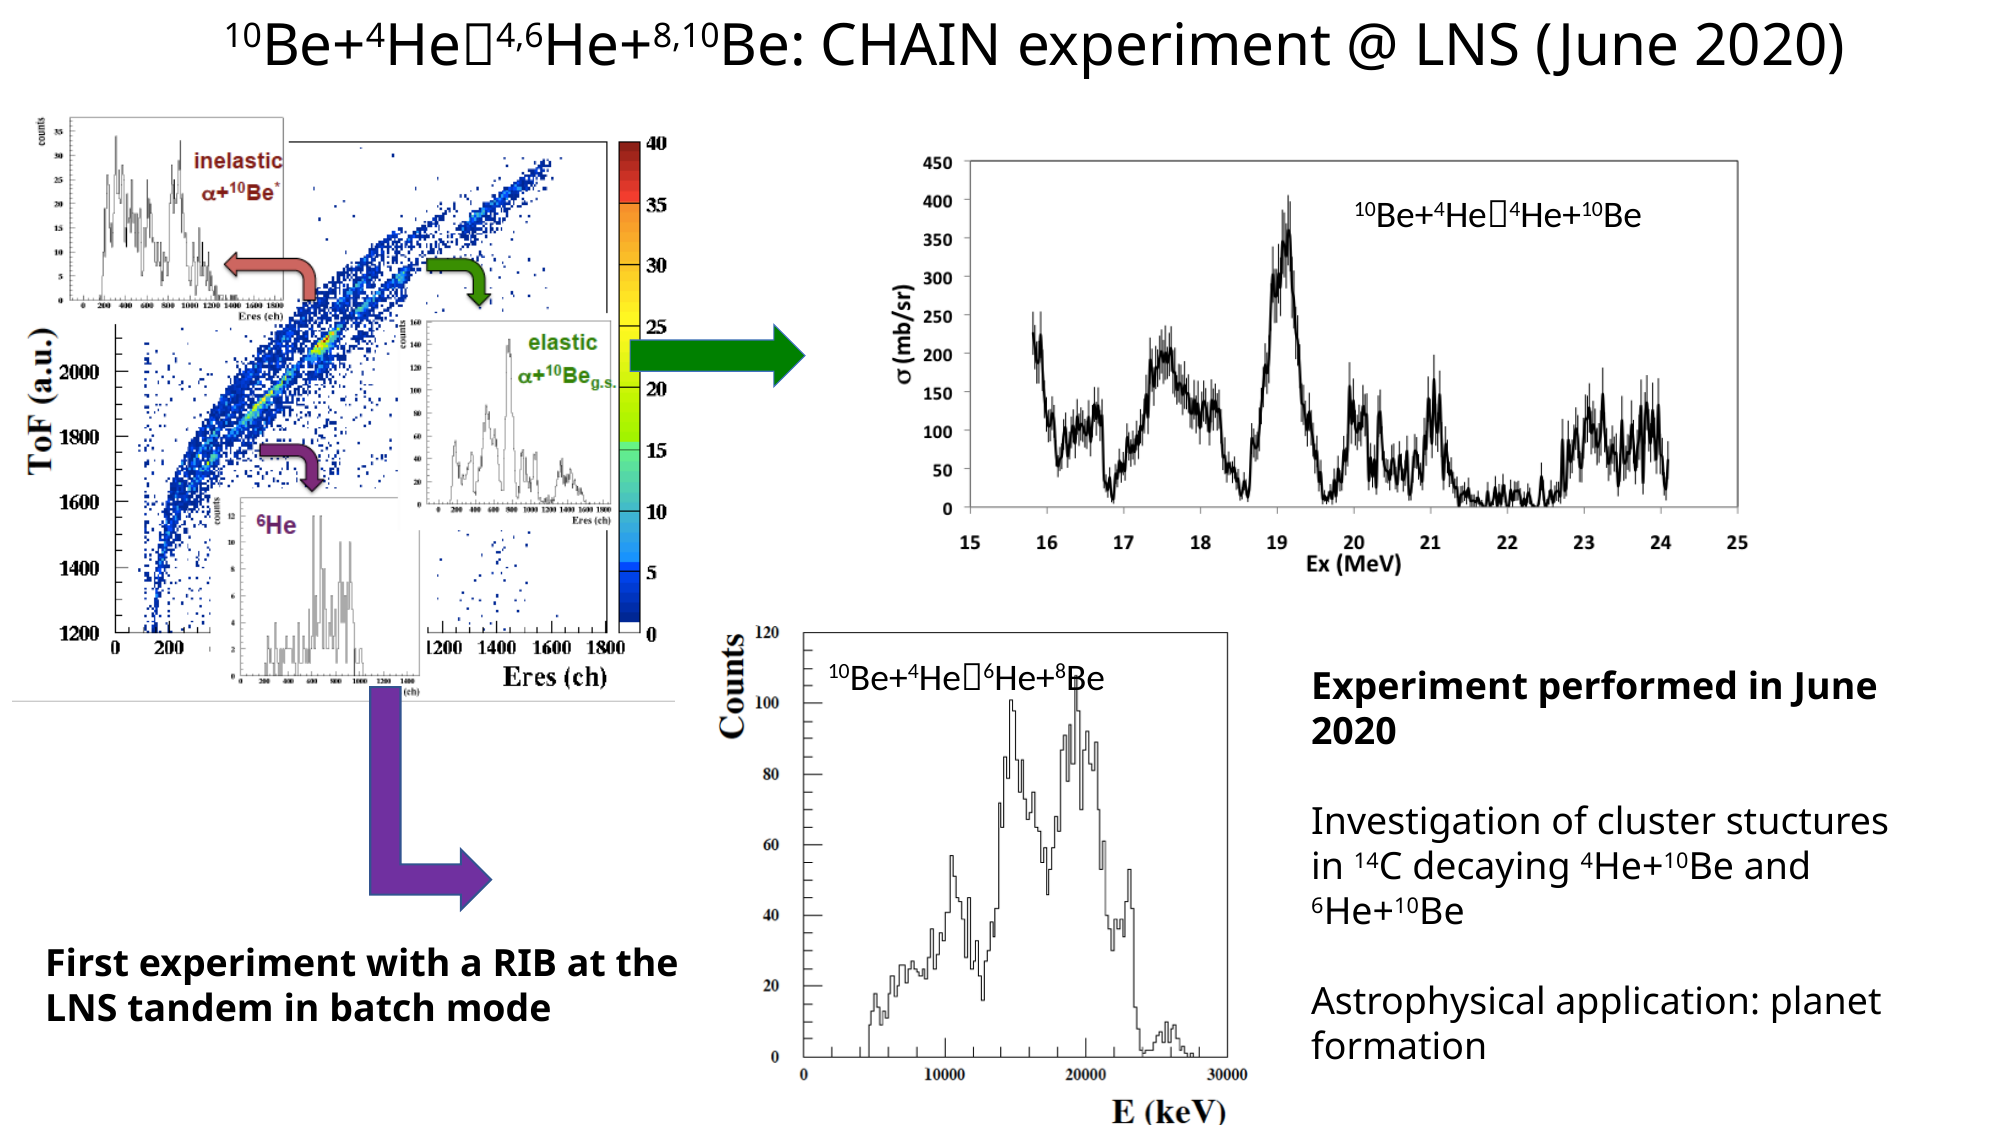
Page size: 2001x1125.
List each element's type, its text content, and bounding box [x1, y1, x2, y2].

text_box First experiment with a RIB at the LNS tandem in batch mode [30, 931, 715, 1036]
picture [12, 112, 675, 702]
text_box [675, 323, 806, 389]
text_box Experiment performed in June 2020 Investigation of cluster stuctures in 14C decaying 4He+10Be and 6He+10Be Astrophysical application: planet formation [1296, 654, 1910, 1075]
picture [877, 136, 1773, 579]
text_box 10Be+4He4,6He+8,10Be: CHAIN experiment @ LNS (June 2020) [208, 0, 1861, 85]
picture [715, 593, 1273, 1125]
text_box [369, 702, 493, 913]
